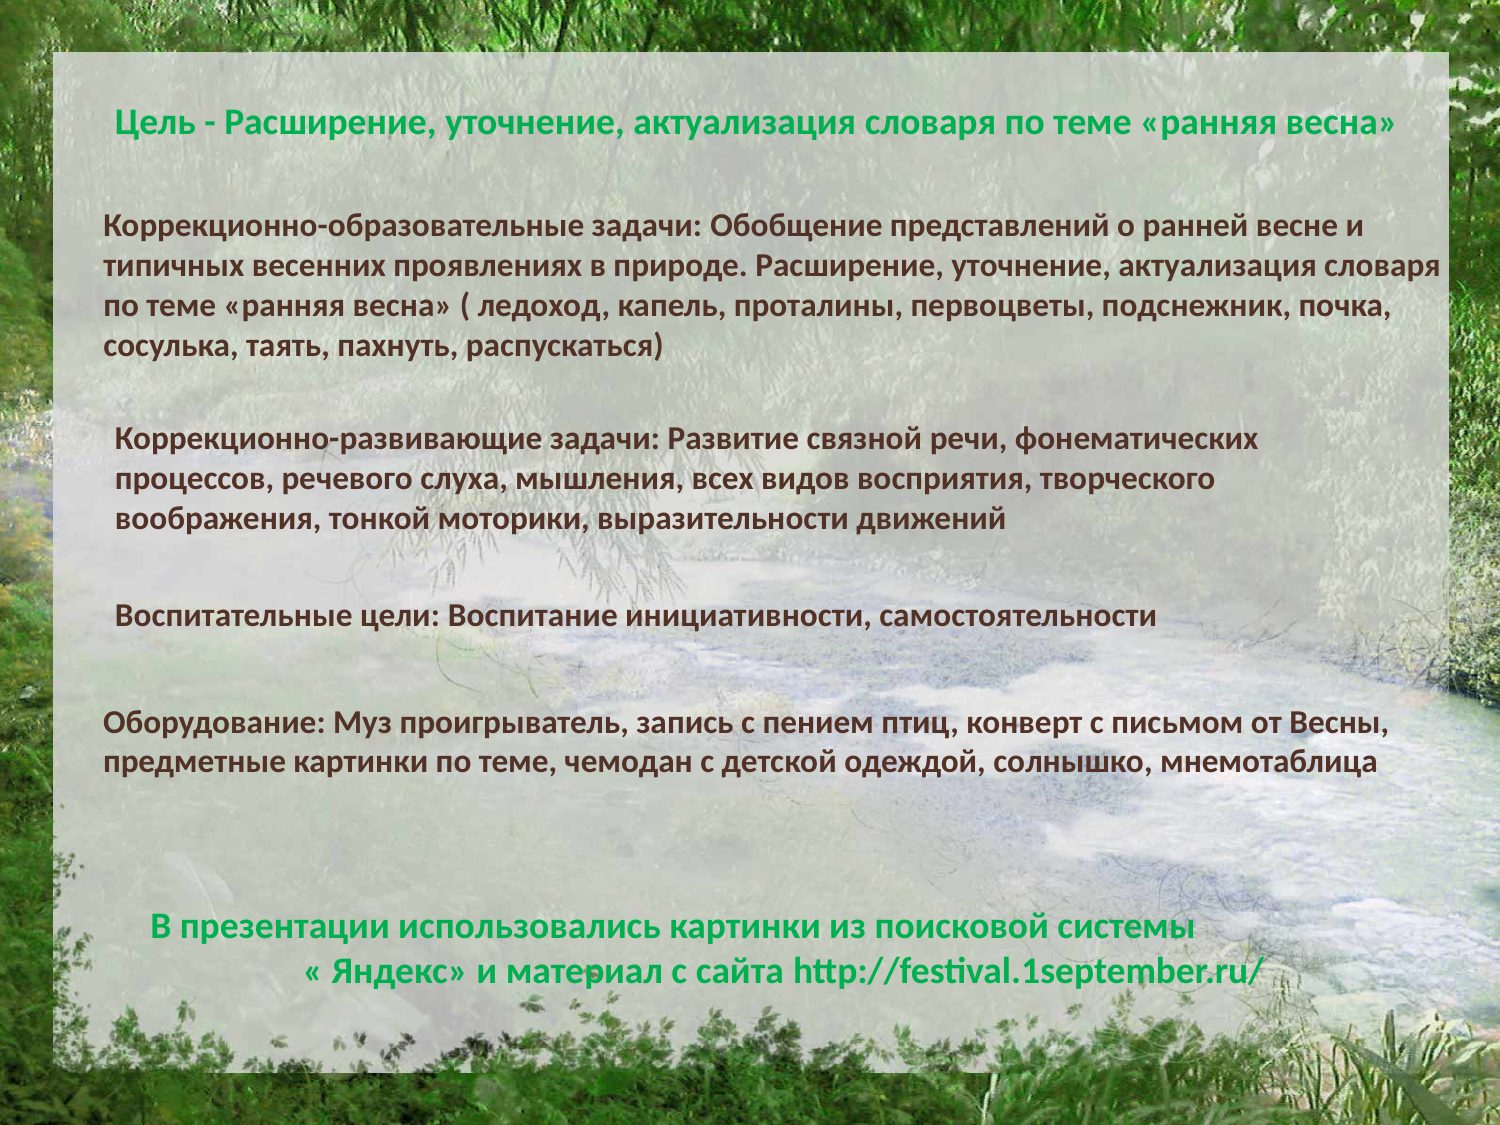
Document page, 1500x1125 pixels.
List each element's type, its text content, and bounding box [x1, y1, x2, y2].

text_box Воспитательные цели: Воспитание инициативности, самостоятельности [100, 586, 1235, 641]
text_box В презентации использовались картинки из поисковой системы « Яндекс» и материал с сайта http://festival.1september.ru/ [135, 893, 1341, 998]
picture [0, 0, 1500, 1125]
text_box Оборудование: Муз проигрыватель, запись с пением птиц, конверт с письмом от Весны, предметные картинки по теме, чемодан с детской одеждой, солнышко, мнемотаблица [88, 692, 1412, 787]
text_box Цель - Расширение, уточнение, актуализация словаря по теме «ранняя весна» [100, 89, 1471, 150]
text_box Коррекционно-образовательные задачи: Обобщение представлений о ранней весне и типичных весенних проявлениях в природе. Расширение, уточнение, актуализация словаря по теме «ранняя весна» ( ледоход, капель, проталины, первоцветы, подснежник, почка, сосулька, таять, пахнуть, распускаться) [88, 196, 1465, 371]
text_box Коррекционно-развивающие задачи: Развитие связной речи, фонематических процессов, речевого слуха, мышления, всех видов восприятия, творческого воображения, тонкой моторики, выразительности движений [100, 408, 1436, 544]
